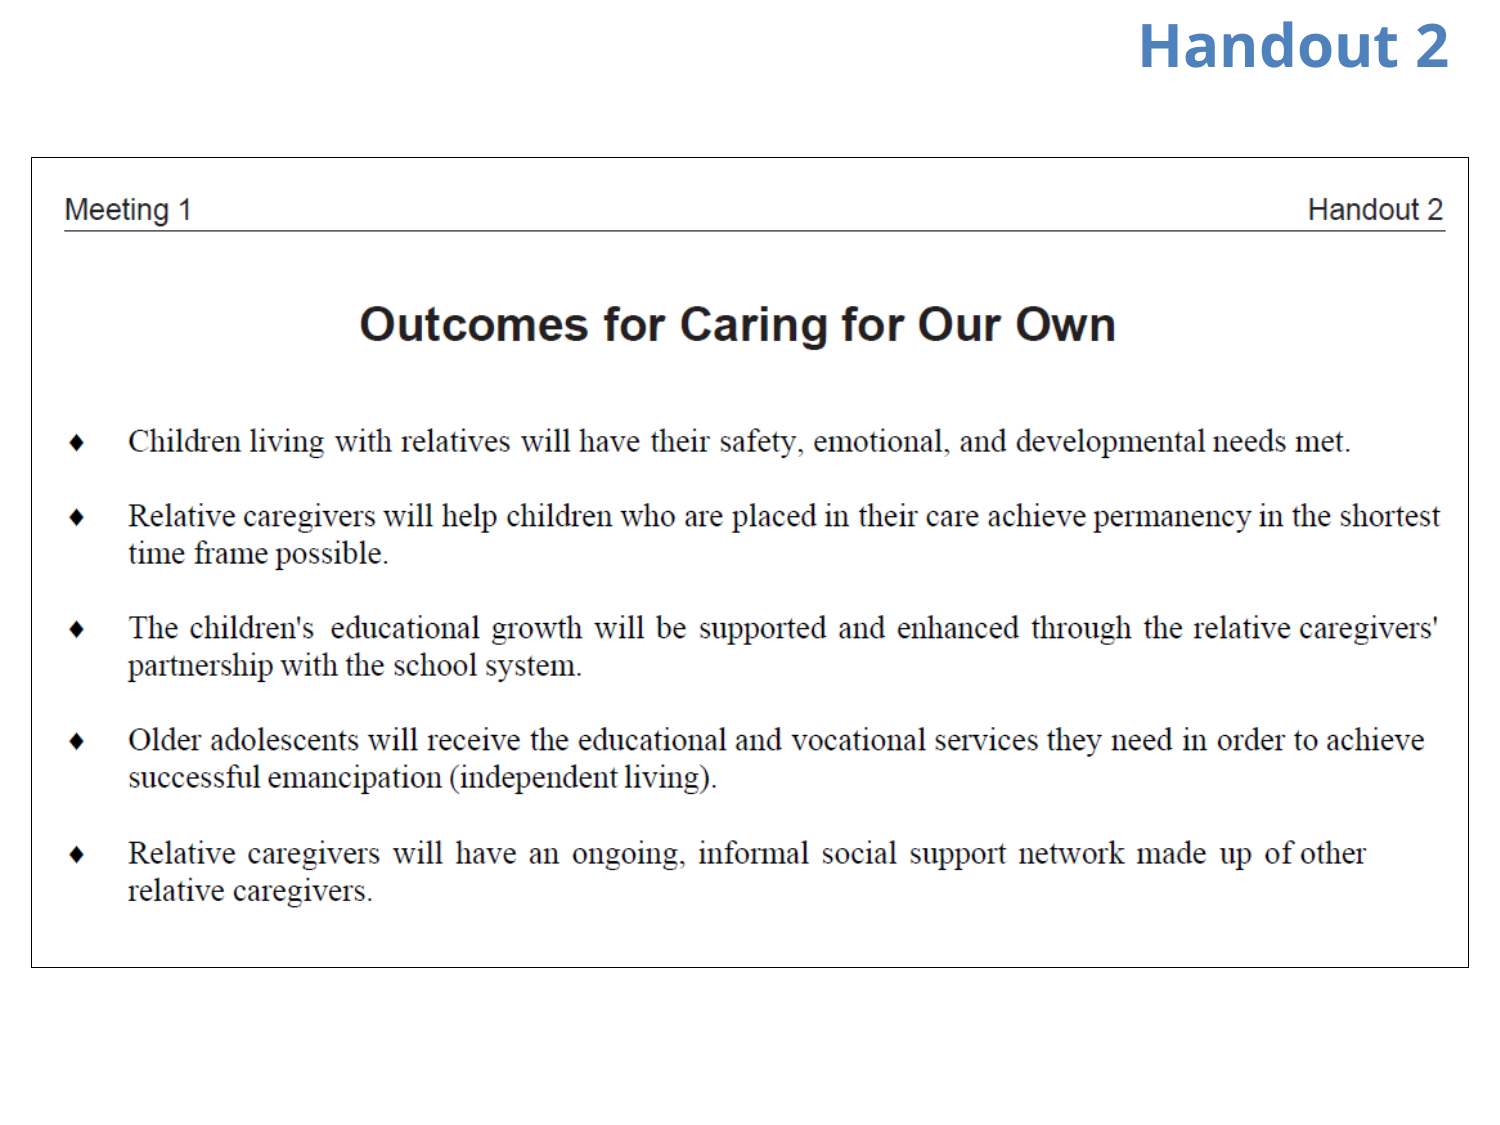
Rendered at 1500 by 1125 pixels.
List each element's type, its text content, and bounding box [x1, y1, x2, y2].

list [30, 157, 1469, 968]
title Handout 2 [1100, 12, 1488, 88]
